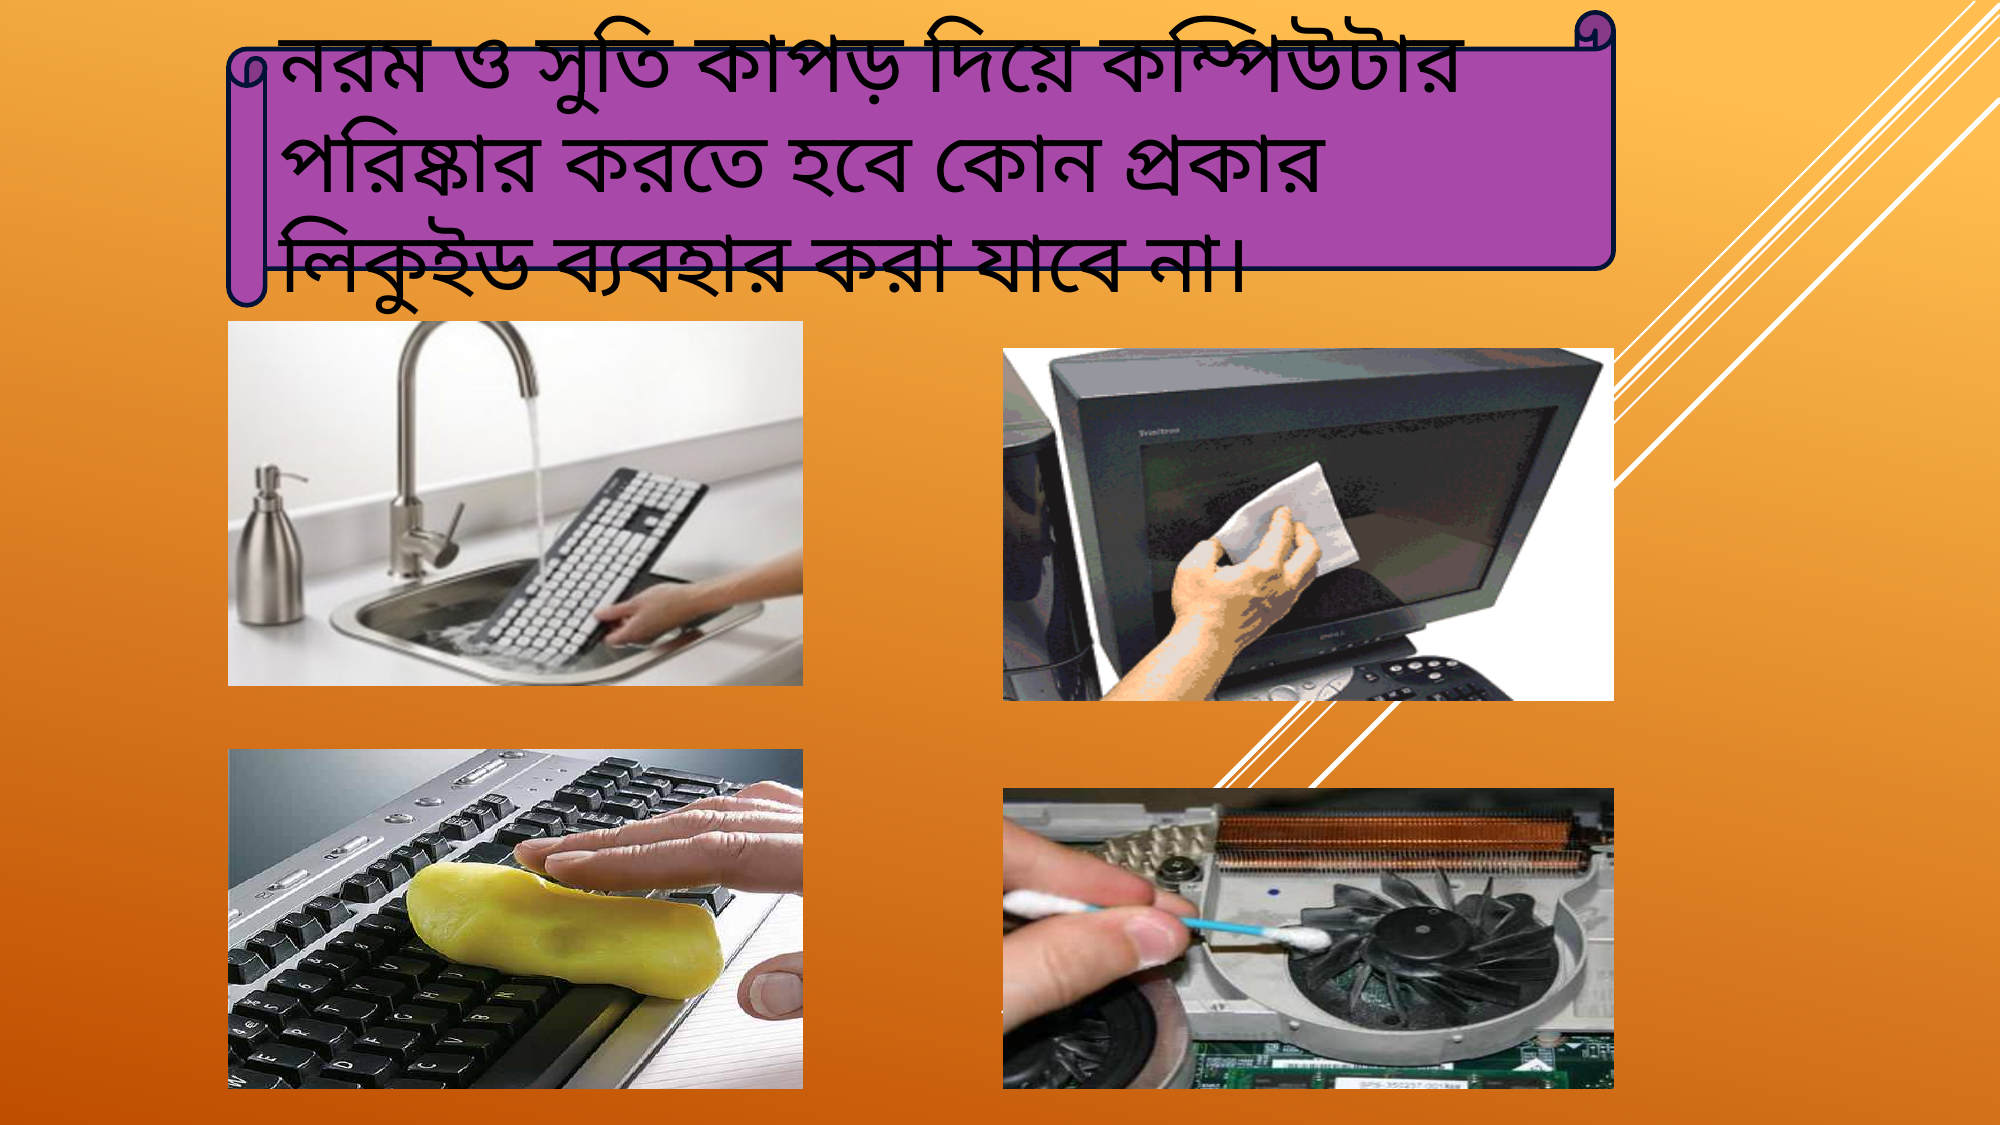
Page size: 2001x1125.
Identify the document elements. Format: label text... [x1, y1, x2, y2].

picture [1003, 348, 1614, 702]
picture [1003, 788, 1614, 1089]
picture [228, 749, 804, 1089]
text_box নরম ও সুতি কাপড় দিয়ে কম্পিউটার পরিষ্কার করতে হবে কোন প্রকার লিকুইড ব্যবহার করা যাবে না। [227, 11, 1615, 307]
picture [228, 321, 804, 687]
